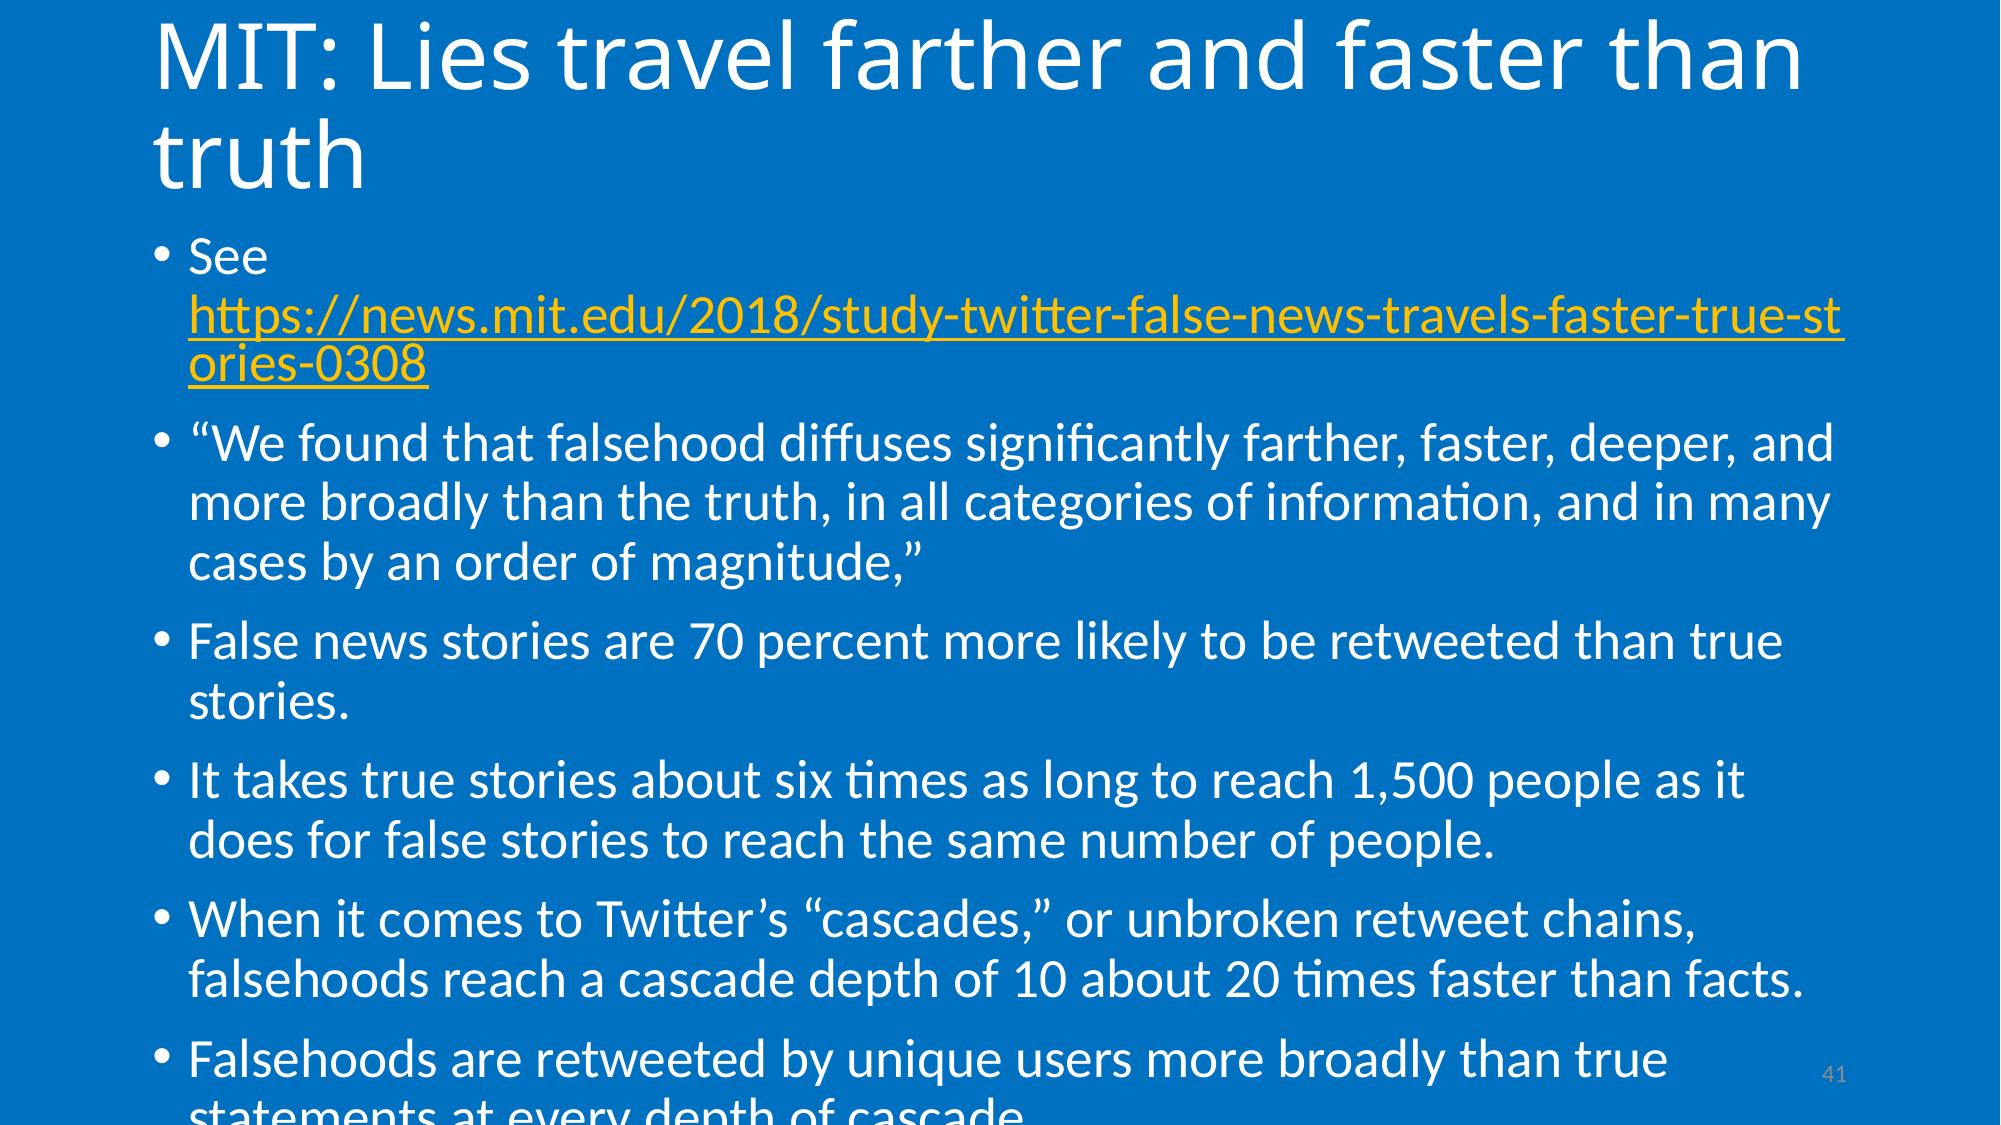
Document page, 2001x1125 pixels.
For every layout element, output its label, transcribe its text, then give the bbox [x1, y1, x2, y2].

slide_number 41 [1412, 1042, 1863, 1103]
title MIT: Lies travel farther and faster than truth [137, 22, 1863, 197]
list See https://news.mit.edu/2018/study-twitter-false-news-travels-faster-true-stories-0308 “We found that falsehood diffuses significantly farther, faster, deeper, and more broadly than the truth, in all categories of information, and in many cases by an order of magnitude,” False news stories are 70 percent more likely to be retweeted than true stories. It takes true stories about six times as long to reach 1,500 people as it does for false stories to reach the same number of people. When it comes to Twitter’s “cascades,” or unbroken retweet chains, falsehoods reach a cascade depth of 10 about 20 times faster than facts. Falsehoods are retweeted by unique users more broadly than true statements at every depth of cascade. [137, 219, 1863, 1125]
